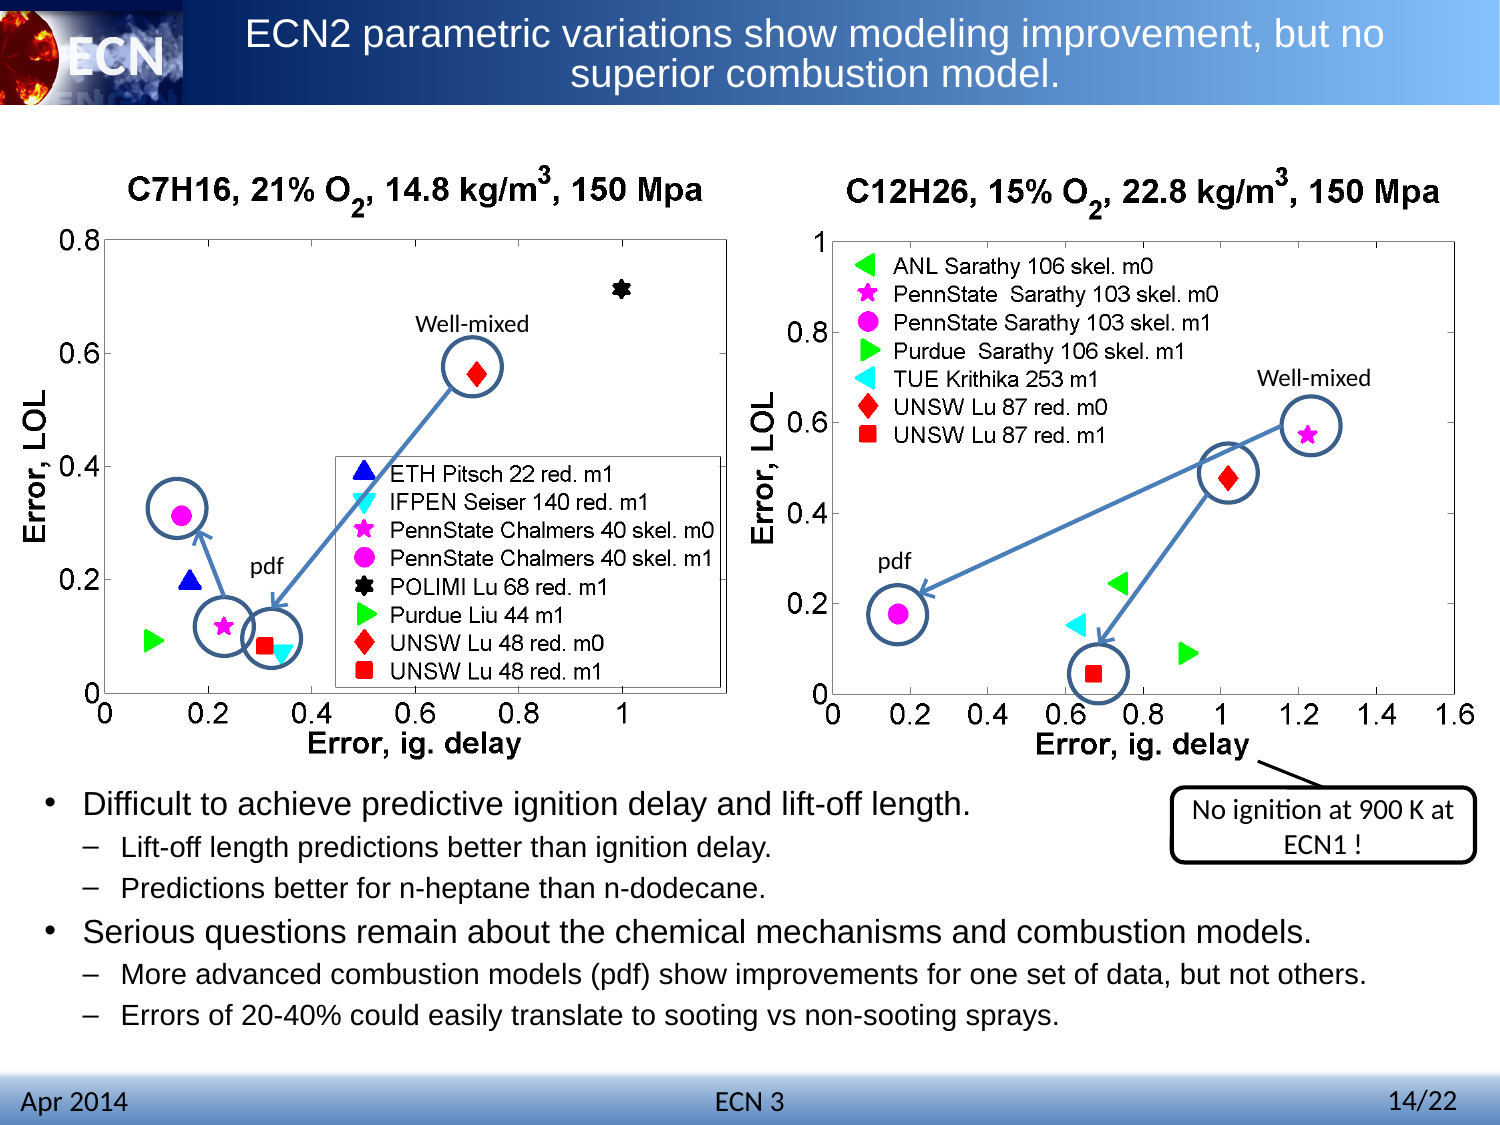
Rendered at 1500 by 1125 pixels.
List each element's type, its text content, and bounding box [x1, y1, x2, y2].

picture [0, 1046, 1500, 1125]
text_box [271, 387, 452, 610]
picture [0, 159, 1500, 763]
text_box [1257, 760, 1324, 788]
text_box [918, 425, 1282, 594]
title ECN2 parametric variations show modeling improvement, but no superior combustion model. [194, 7, 1437, 103]
list Difficult to achieve predictive ignition delay and lift-off length. Lift-off length predictions better than ignition delay. Predictions better for n-heptane than n-dodecane. Serious questions remain about the chemical mechanisms and combustion models. More advanced combustion models (pdf) show improvements for one set of data, but not others. Errors of 20-40% could easily translate to sooting vs non-sooting sprays. [29, 774, 1479, 1071]
text_box No ignition at 900 K at ECN1 ! [1169, 785, 1478, 865]
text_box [197, 529, 225, 598]
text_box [1098, 602, 1208, 645]
picture [0, 0, 183, 105]
